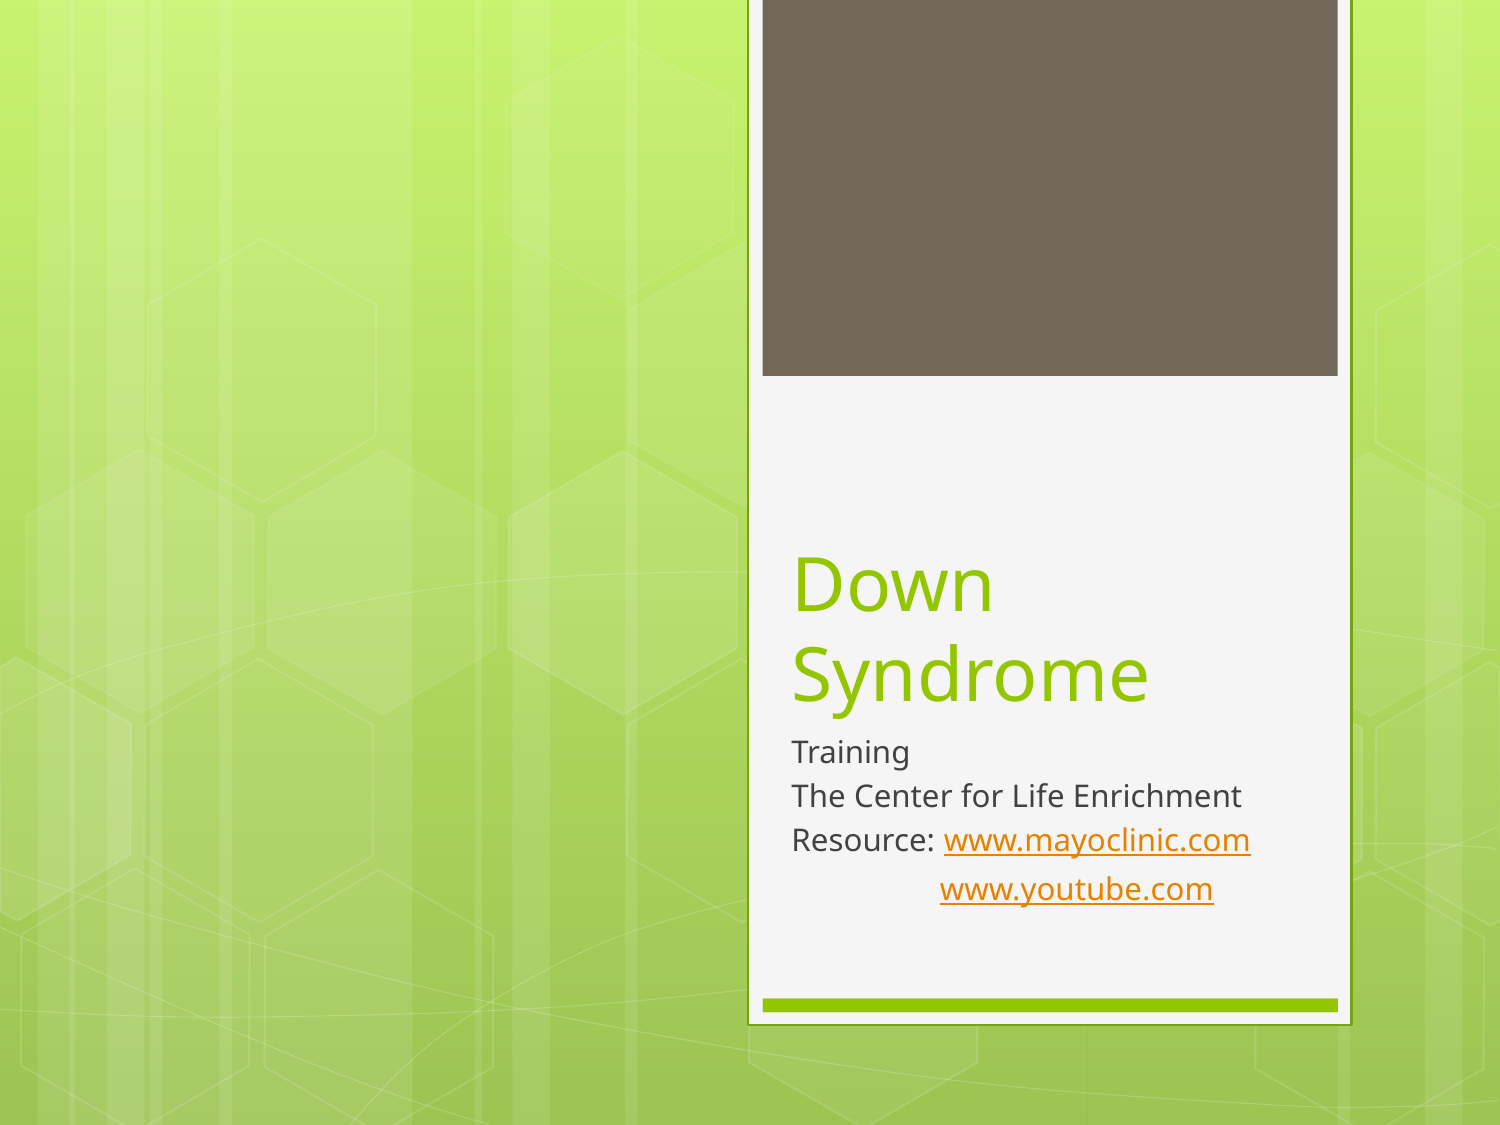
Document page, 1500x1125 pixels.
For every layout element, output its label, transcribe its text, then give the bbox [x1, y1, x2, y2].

title Down Syndrome [776, 444, 1320, 724]
subtitle Training The Center for Life Enrichment Resource: www.mayoclinic.com www.youtube.com [776, 725, 1320, 933]
